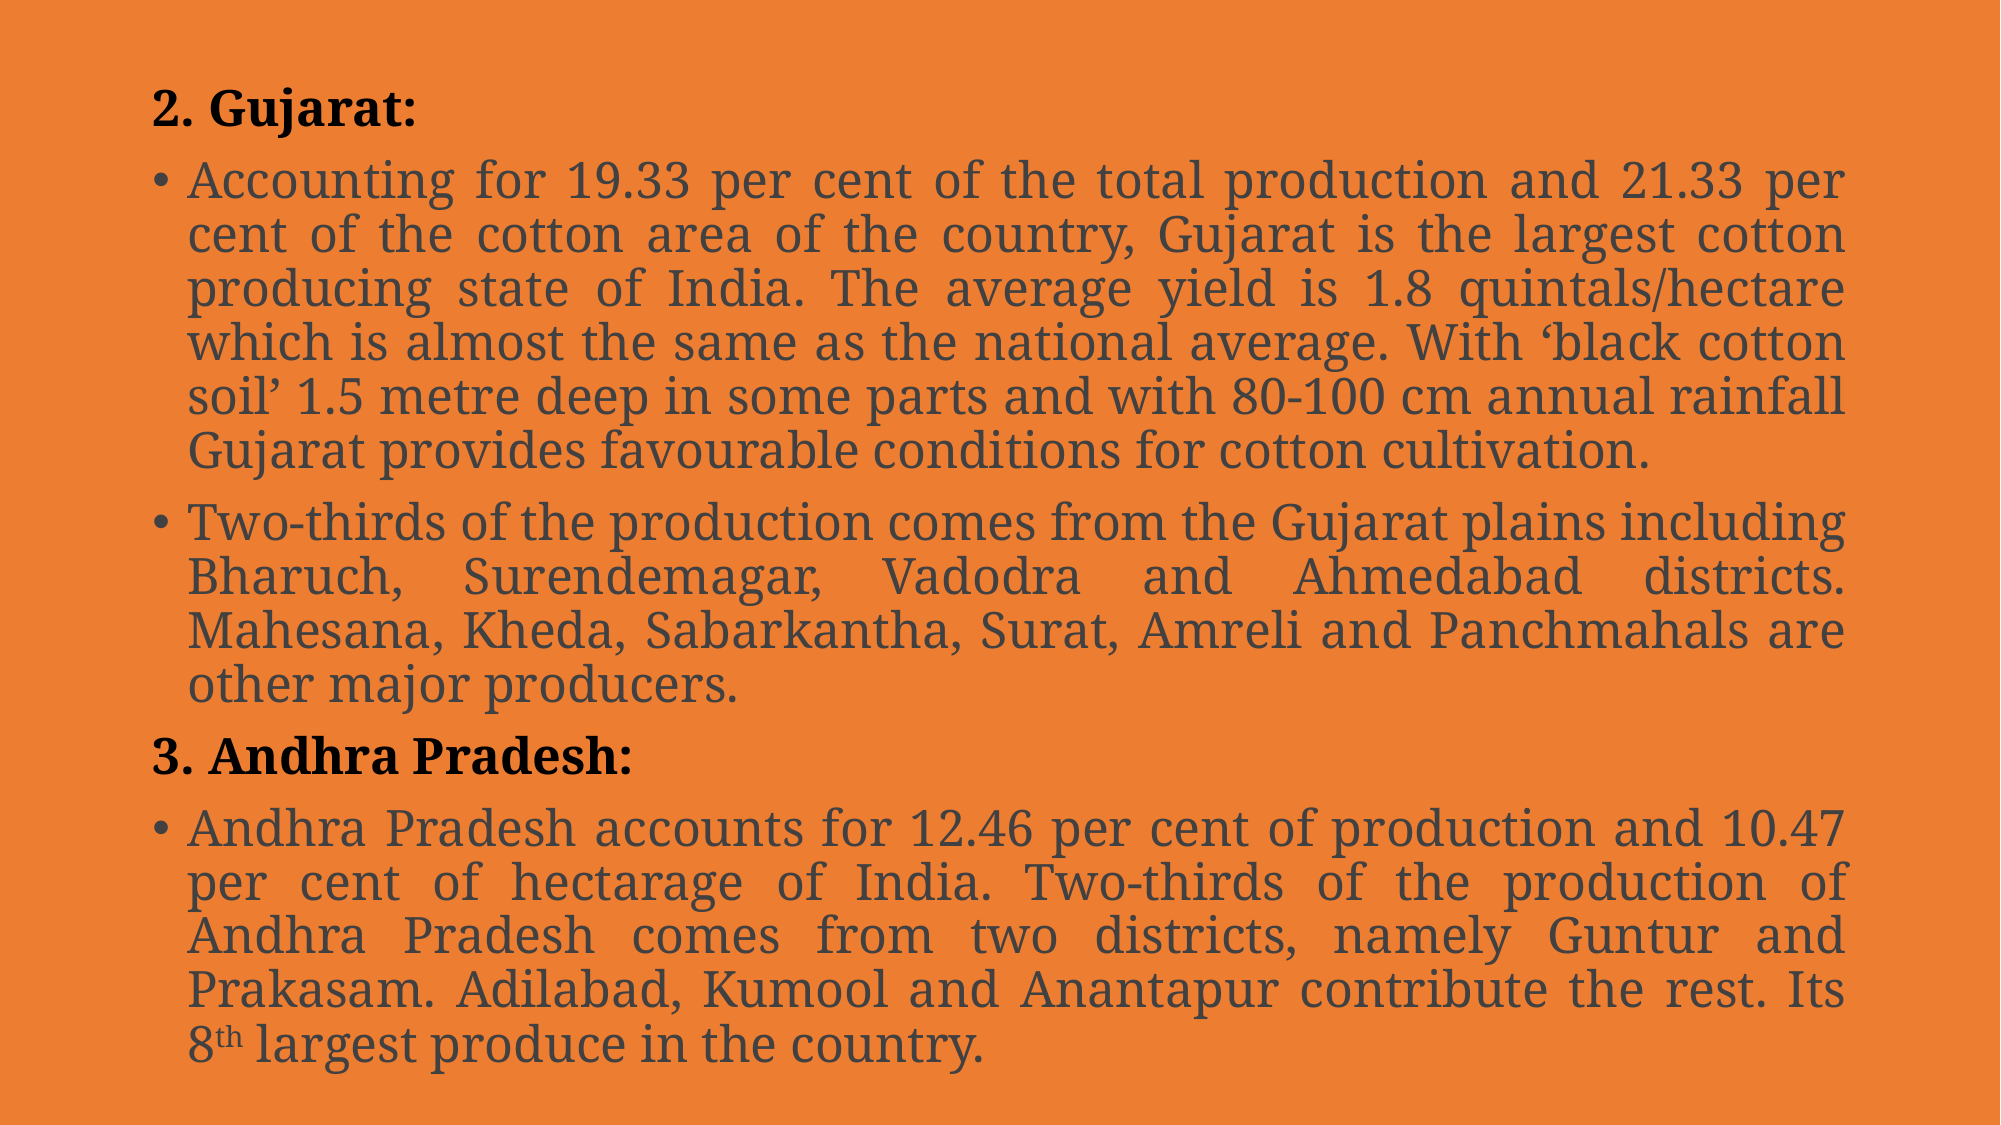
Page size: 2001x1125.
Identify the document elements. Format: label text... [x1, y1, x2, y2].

list 2. Gujarat: Accounting for 19.33 per cent of the total production and 21.33 per cent of the cotton area of the country, Gujarat is the largest cotton producing state of India. The average yield is 1.8 quintals/hectare which is almost the same as the national average. With ‘black cotton soil’ 1.5 metre deep in some parts and with 80-100 cm annual rainfall Gujarat provides favourable conditions for cotton cultivation. Two-thirds of the production comes from the Gujarat plains including Bharuch, Surendemagar, Vadodra and Ahmedabad districts. Mahesana, Kheda, Sabarkantha, Surat, Amreli and Panchmahals are other major producers. 3. Andhra Pradesh: Andhra Pradesh accounts for 12.46 per cent of production and 10.47 per cent of hectarage of India. Two-thirds of the production of Andhra Pradesh comes from two districts, namely Guntur and Prakasam. Adilabad, Kumool and Anantapur contribute the rest. Its 8th largest produce in the country. [137, 76, 1863, 1125]
